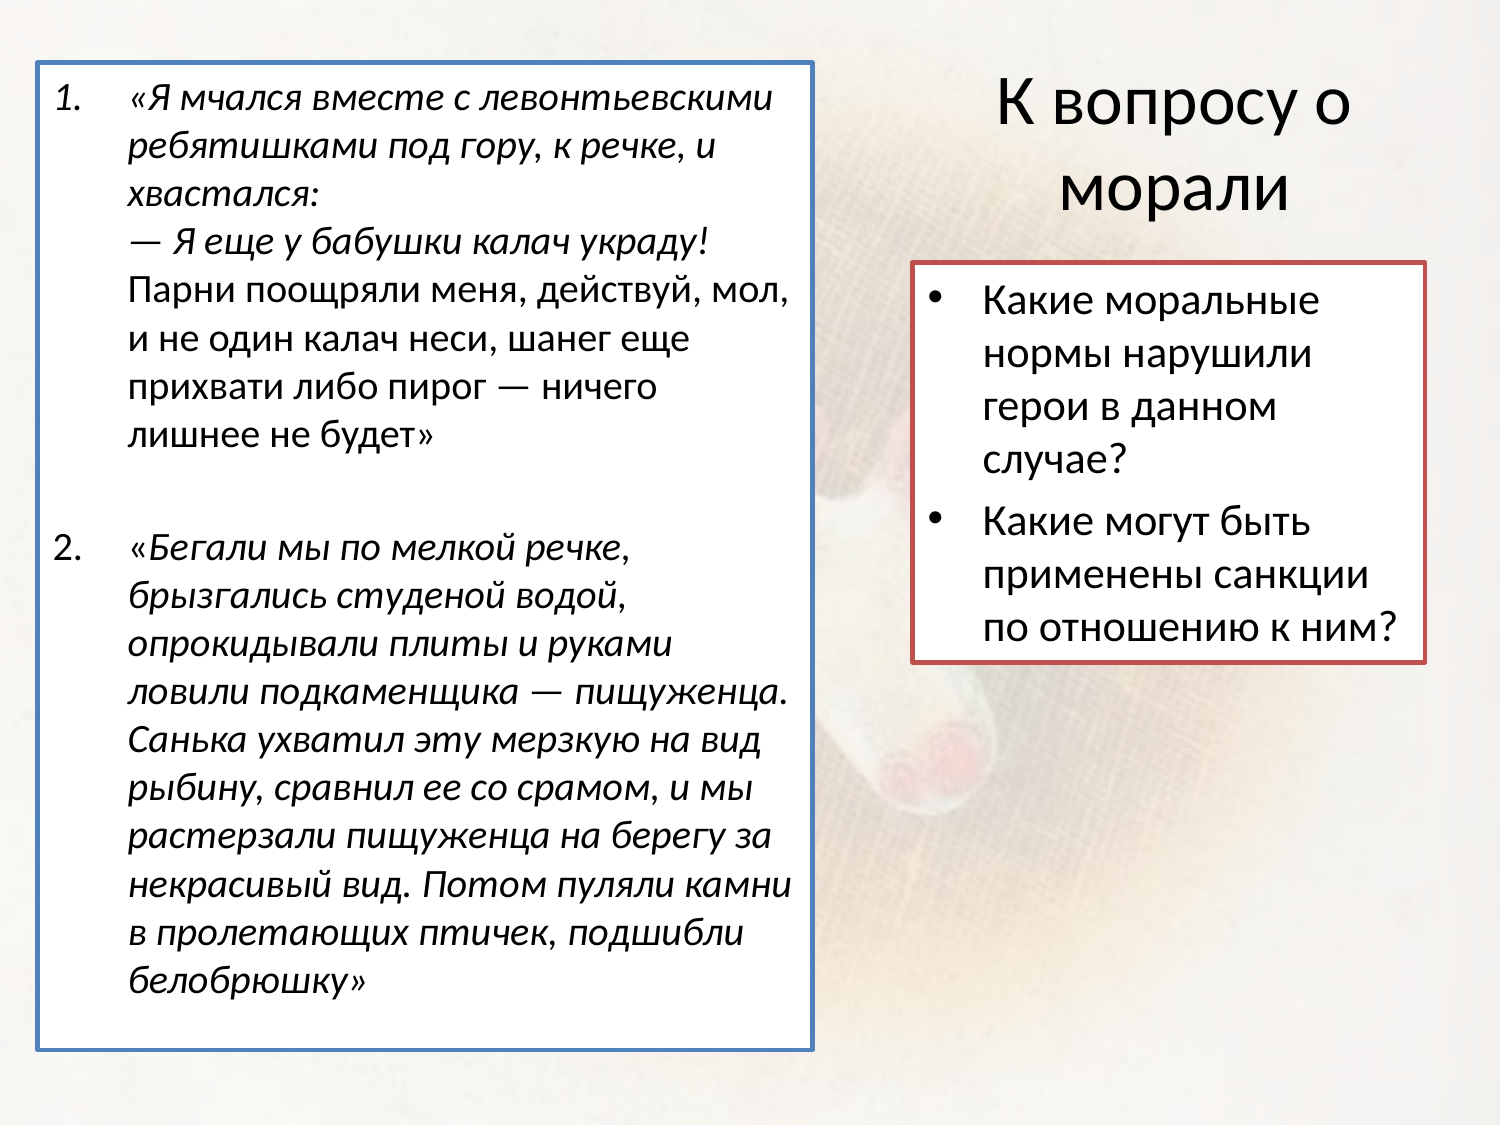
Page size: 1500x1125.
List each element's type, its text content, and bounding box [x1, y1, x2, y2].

list «Я мчался вместе с левонтьевскими ребятишками под гору, к речке, и хвастался: — Я еще у бабушки калач украду! Парни поощряли меня, действуй, мол, и не один калач неси, шанег еще прихвати либо пирог — ничего лишнее не будет» «Бегали мы по мелкой речке, брызгались студеной водой, опрокидывали плиты и руками ловили подкаменщика — пищуженца. Санька ухватил эту мерзкую на вид рыбину, сравнил ее со срамом, и мы растерзали пищуженца на берегу за некрасивый вид. Потом пуляли камни в пролетающих птичек, подшибли белобрюшку» [35, 60, 815, 1052]
list Какие моральные нормы нарушили герои в данном случае? Какие могут быть применены санкции по отношению к ним? [910, 260, 1427, 665]
title К вопросу о морали [924, 45, 1425, 233]
